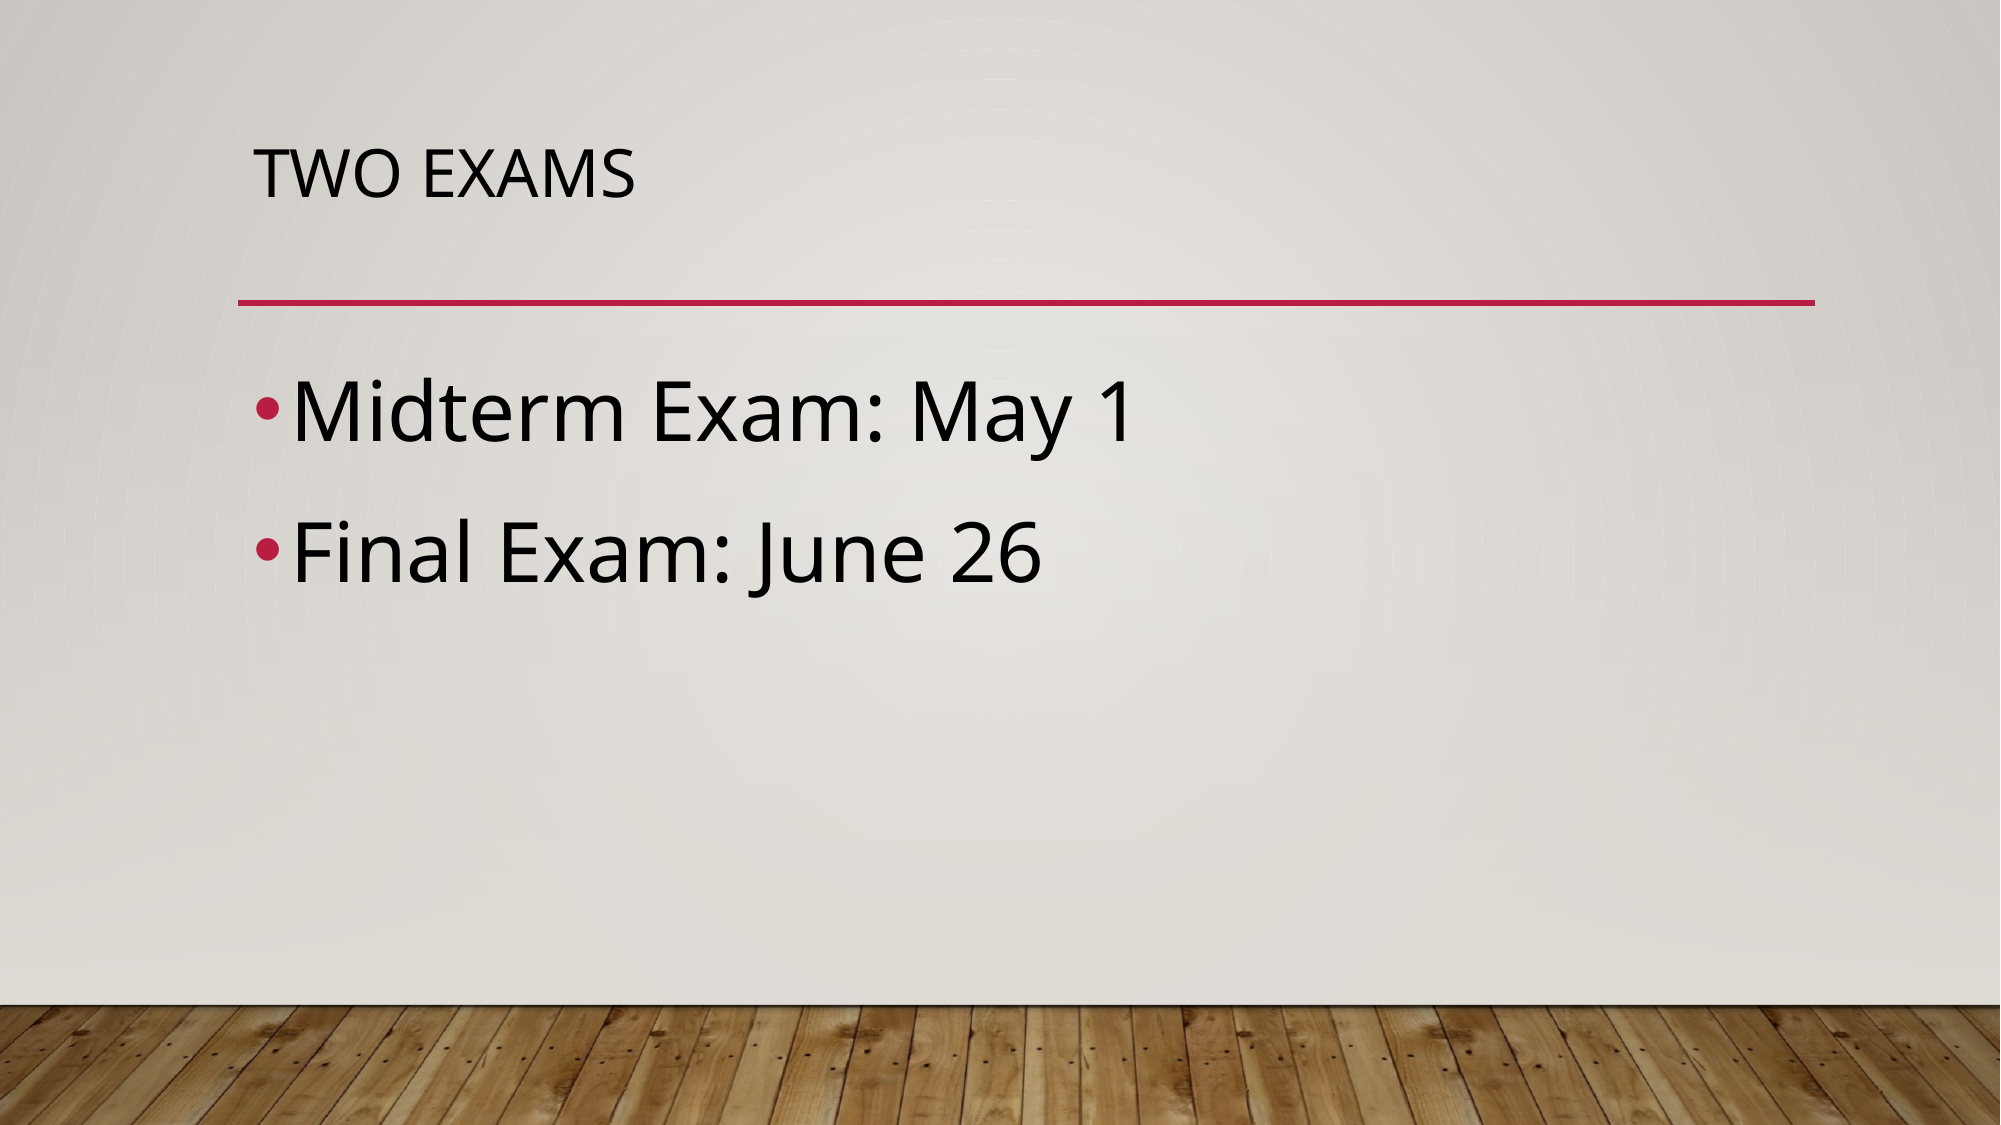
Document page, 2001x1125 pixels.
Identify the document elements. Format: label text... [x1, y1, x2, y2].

title Two exams [238, 131, 1814, 305]
picture [0, 1005, 2000, 1125]
list Midterm Exam: May 1 Final Exam: June 26 [238, 330, 1814, 897]
